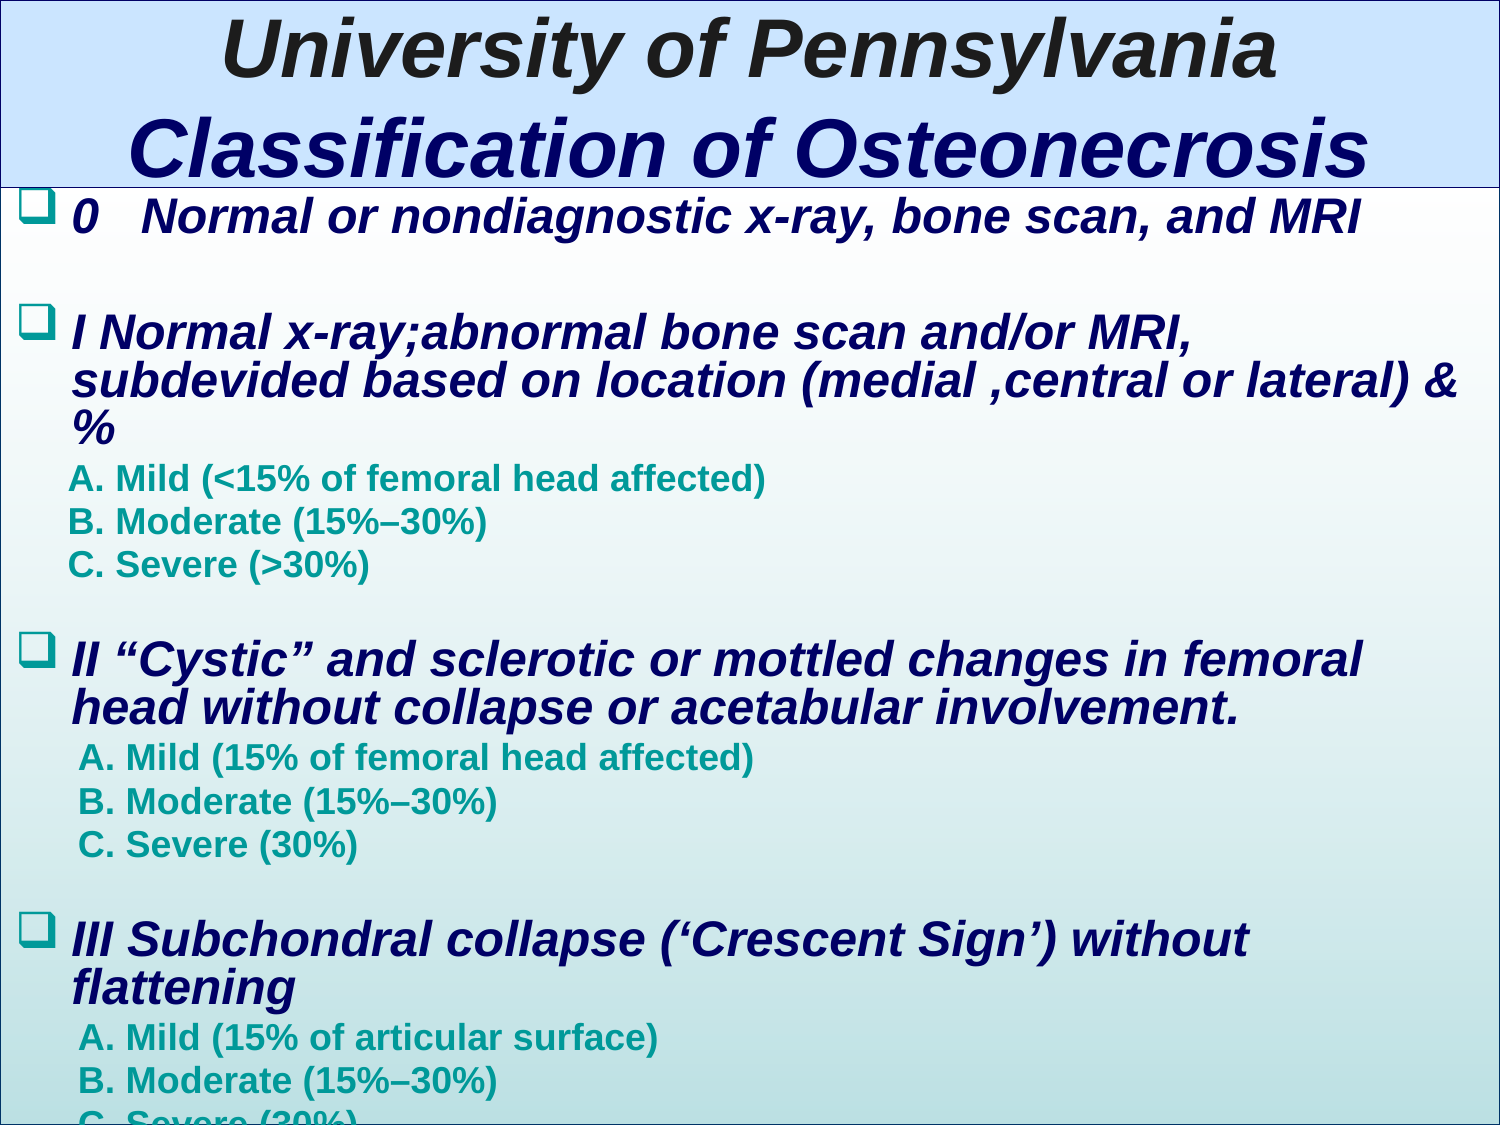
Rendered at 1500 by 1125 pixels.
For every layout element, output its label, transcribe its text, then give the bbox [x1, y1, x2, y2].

list 0 Normal or nondiagnostic x-ray, bone scan, and MRI I Normal x-ray;abnormal bone scan and/or MRI, subdevided based on location (medial ,central or lateral) & % A. Mild (<15% of femoral head affected) B. Moderate (15%–30%) C. Severe (>30%) II “Cystic” and sclerotic or mottled changes in femoral head without collapse or acetabular involvement. A. Mild (15% of femoral head affected) B. Moderate (15%–30%) C. Severe (30%) III Subchondral collapse (‘Crescent Sign’) without flattening A. Mild (15% of articular surface) B. Moderate (15%–30%) C. Severe (30%) [0, 188, 1500, 1125]
text_box University of Pennsylvania Classification of Osteonecrosis [0, 0, 1500, 188]
